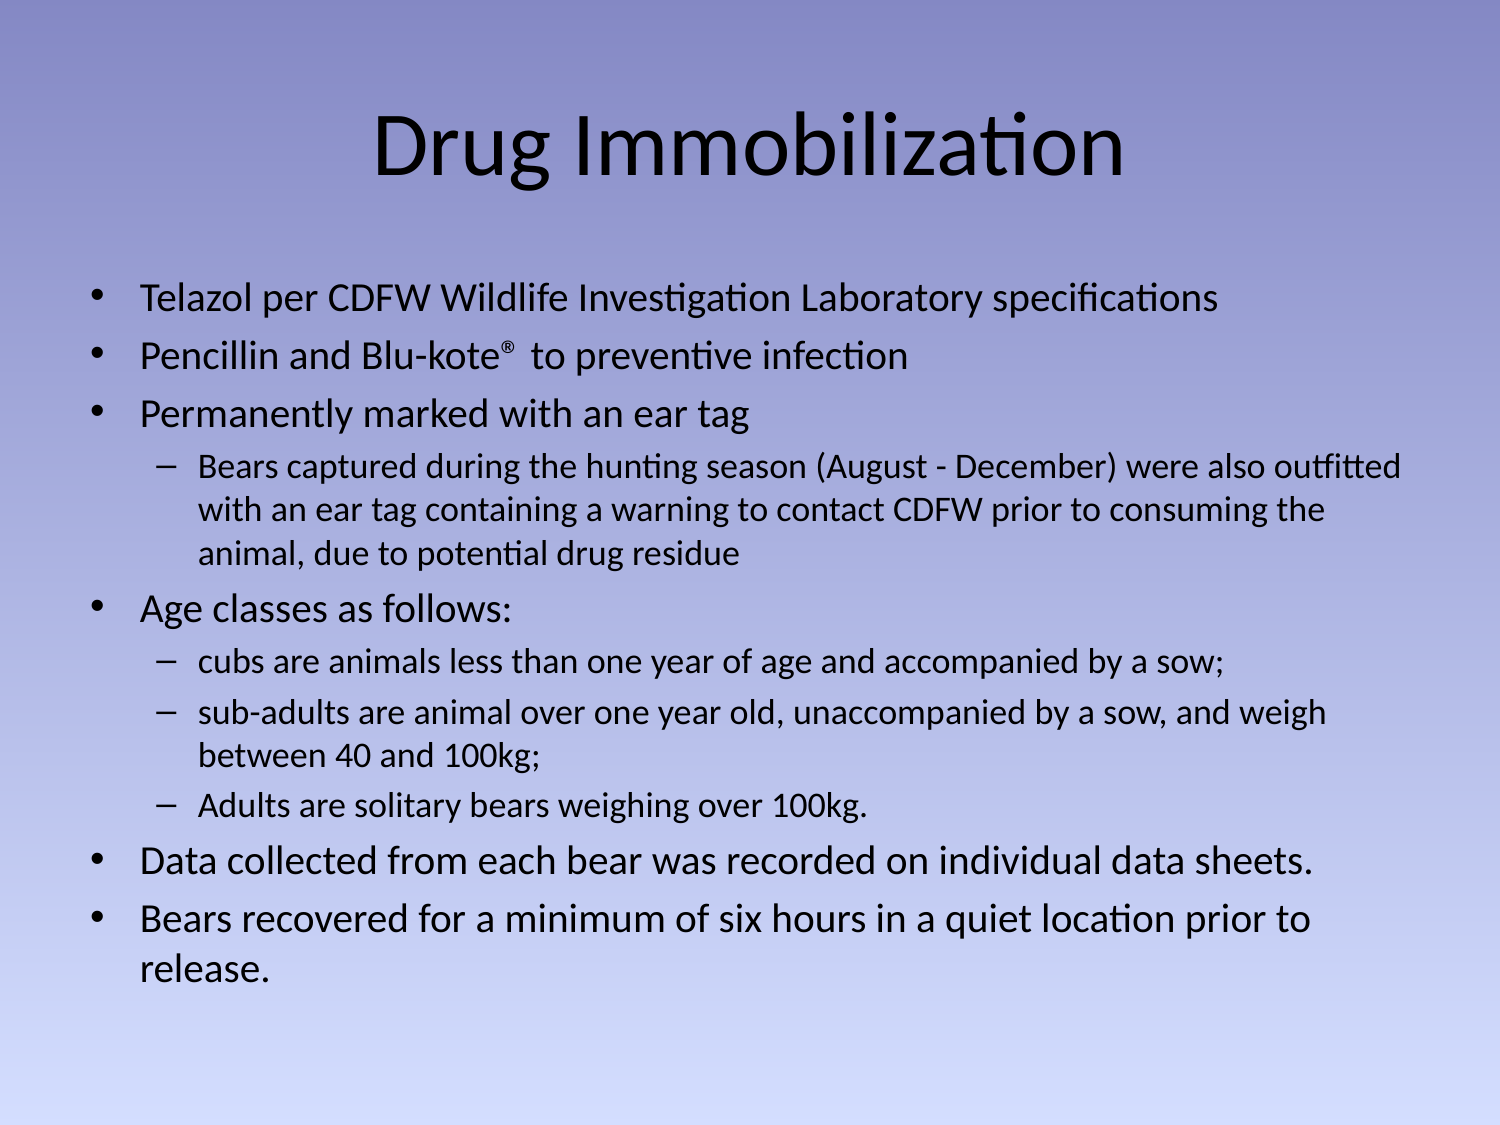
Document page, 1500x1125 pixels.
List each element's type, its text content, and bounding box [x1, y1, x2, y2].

title Drug Immobilization [75, 45, 1425, 233]
list Telazol per CDFW Wildlife Investigation Laboratory specifications Pencillin and Blu-kote® to preventive infection Permanently marked with an ear tag Bears captured during the hunting season (August - December) were also outfitted with an ear tag containing a warning to contact CDFW prior to consuming the animal, due to potential drug residue Age classes as follows: cubs are animals less than one year of age and accompanied by a sow; sub-adults are animal over one year old, unaccompanied by a sow, and weigh between 40 and 100kg; Adults are solitary bears weighing over 100kg. Data collected from each bear was recorded on individual data sheets. Bears recovered for a minimum of six hours in a quiet location prior to release. [75, 262, 1425, 1005]
